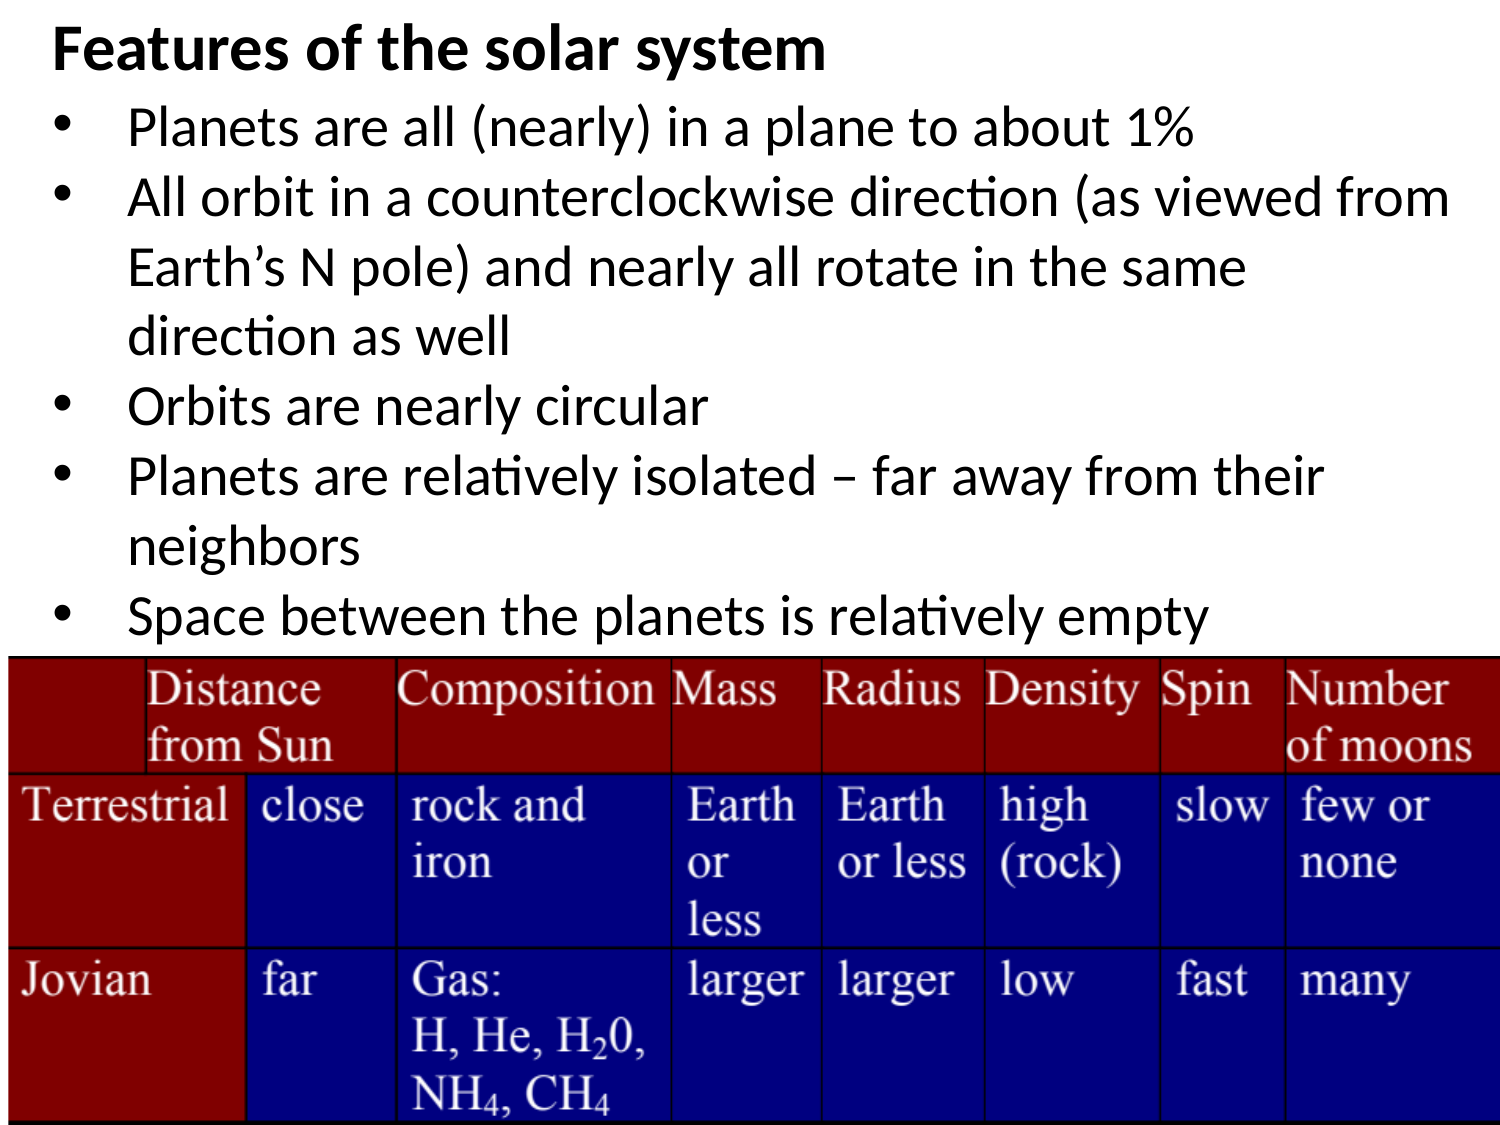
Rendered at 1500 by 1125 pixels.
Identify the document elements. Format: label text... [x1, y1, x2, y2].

picture [8, 655, 1500, 1125]
text_box Planets are all (nearly) in a plane to about 1% All orbit in a counterclockwise direction (as viewed from Earth’s N pole) and nearly all rotate in the same direction as well Orbits are nearly circular Planets are relatively isolated – far away from their neighbors Space between the planets is relatively empty [37, 80, 1467, 654]
text_box Features of the solar system [37, 0, 1467, 80]
